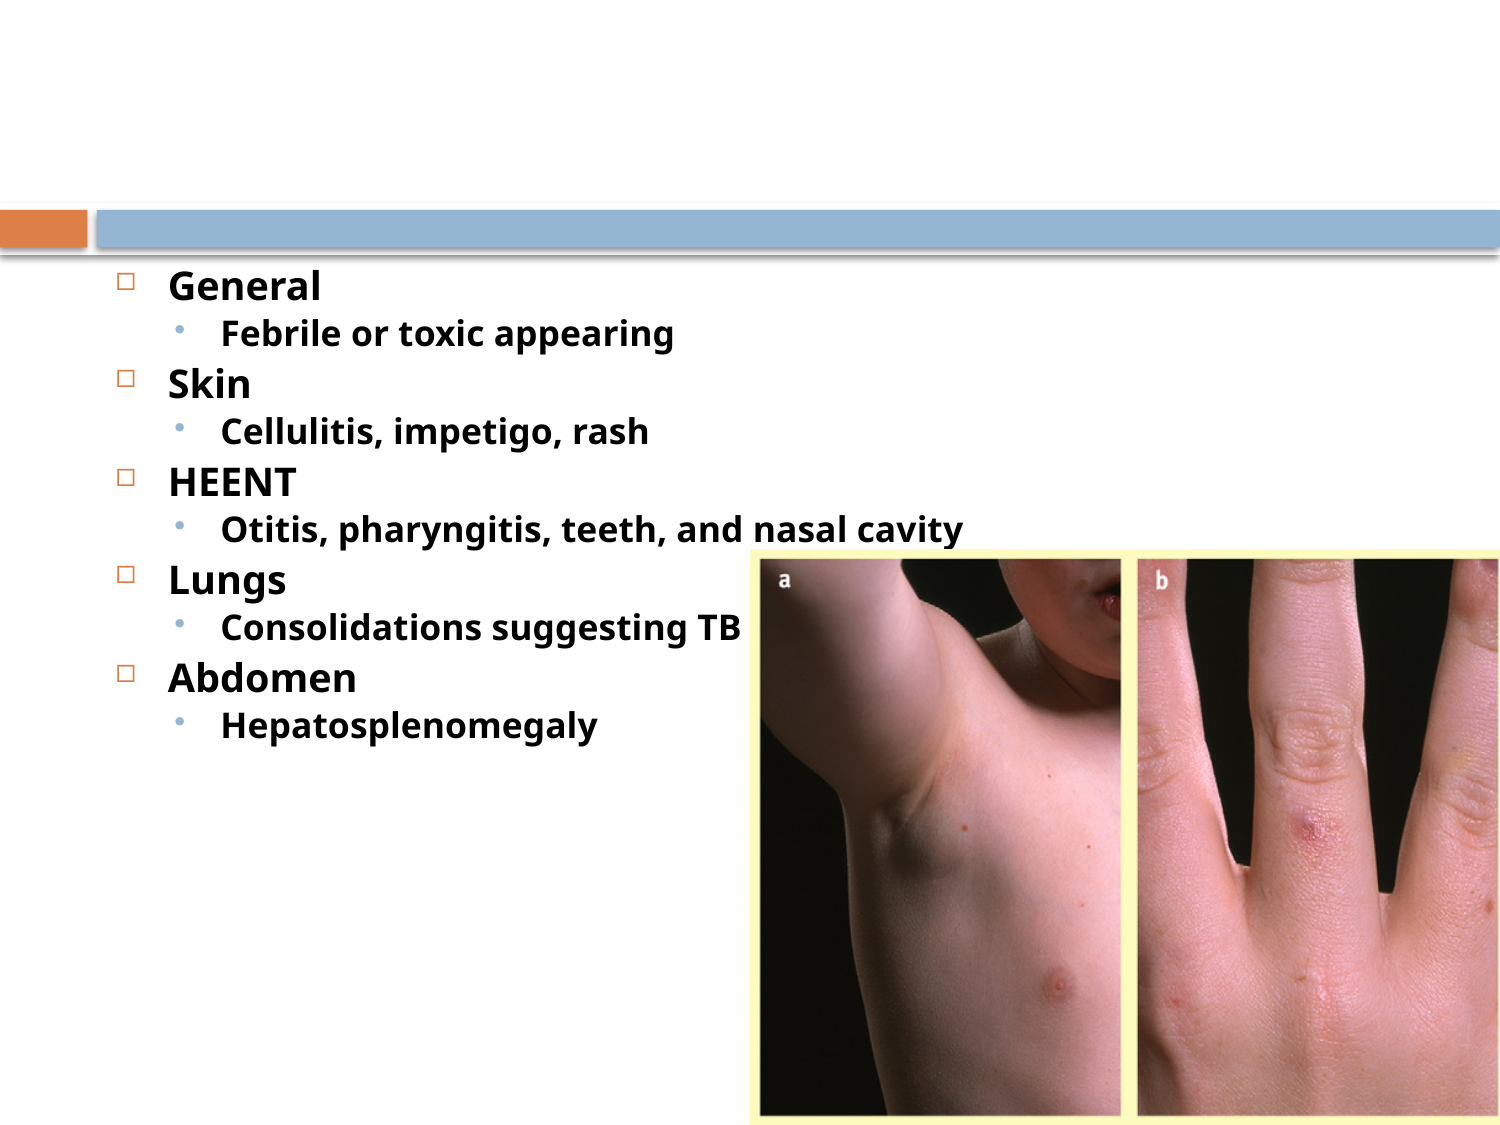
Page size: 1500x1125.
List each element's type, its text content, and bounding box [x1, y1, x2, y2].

list General Febrile or toxic appearing Skin Cellulitis, impetigo, rash HEENT Otitis, pharyngitis, teeth, and nasal cavity Lungs Consolidations suggesting TB Abdomen Hepatosplenomegaly [100, 262, 1439, 1001]
picture [749, 549, 1500, 1125]
